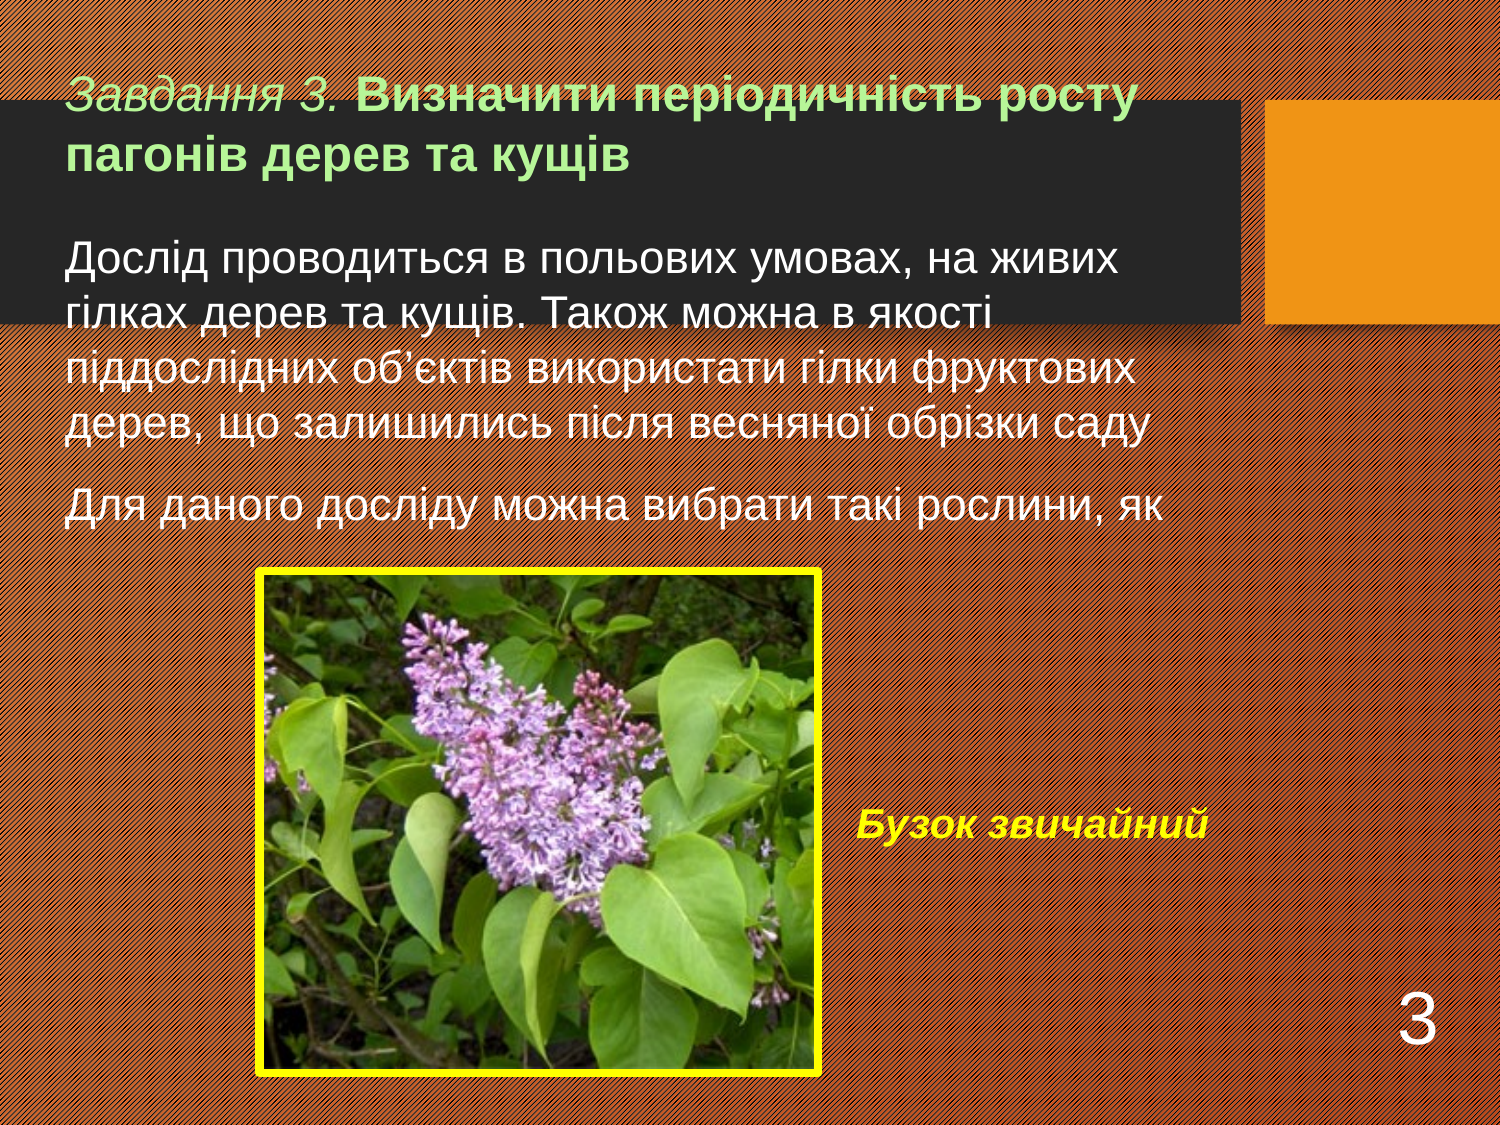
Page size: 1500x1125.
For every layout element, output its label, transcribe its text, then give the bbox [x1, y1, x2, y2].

text_box Дослід проводиться в польових умовах, на живих гілках дерев та кущів. Також можна в якості піддослідних об’єктів використати гілки фруктових дерев, що залишились після весняної обрізки саду [49, 220, 1230, 455]
text_box Для даного досліду можна вибрати такі рослини, як [49, 467, 1230, 537]
text_box Бузок звичайний [841, 789, 1242, 854]
picture [0, 0, 1500, 99]
picture [0, 189, 1500, 1125]
slide_number 3 [1382, 924, 1486, 1105]
text_box Завдання 3. Визначити періодичність росту пагонів дерев та кущів [50, 53, 1325, 189]
